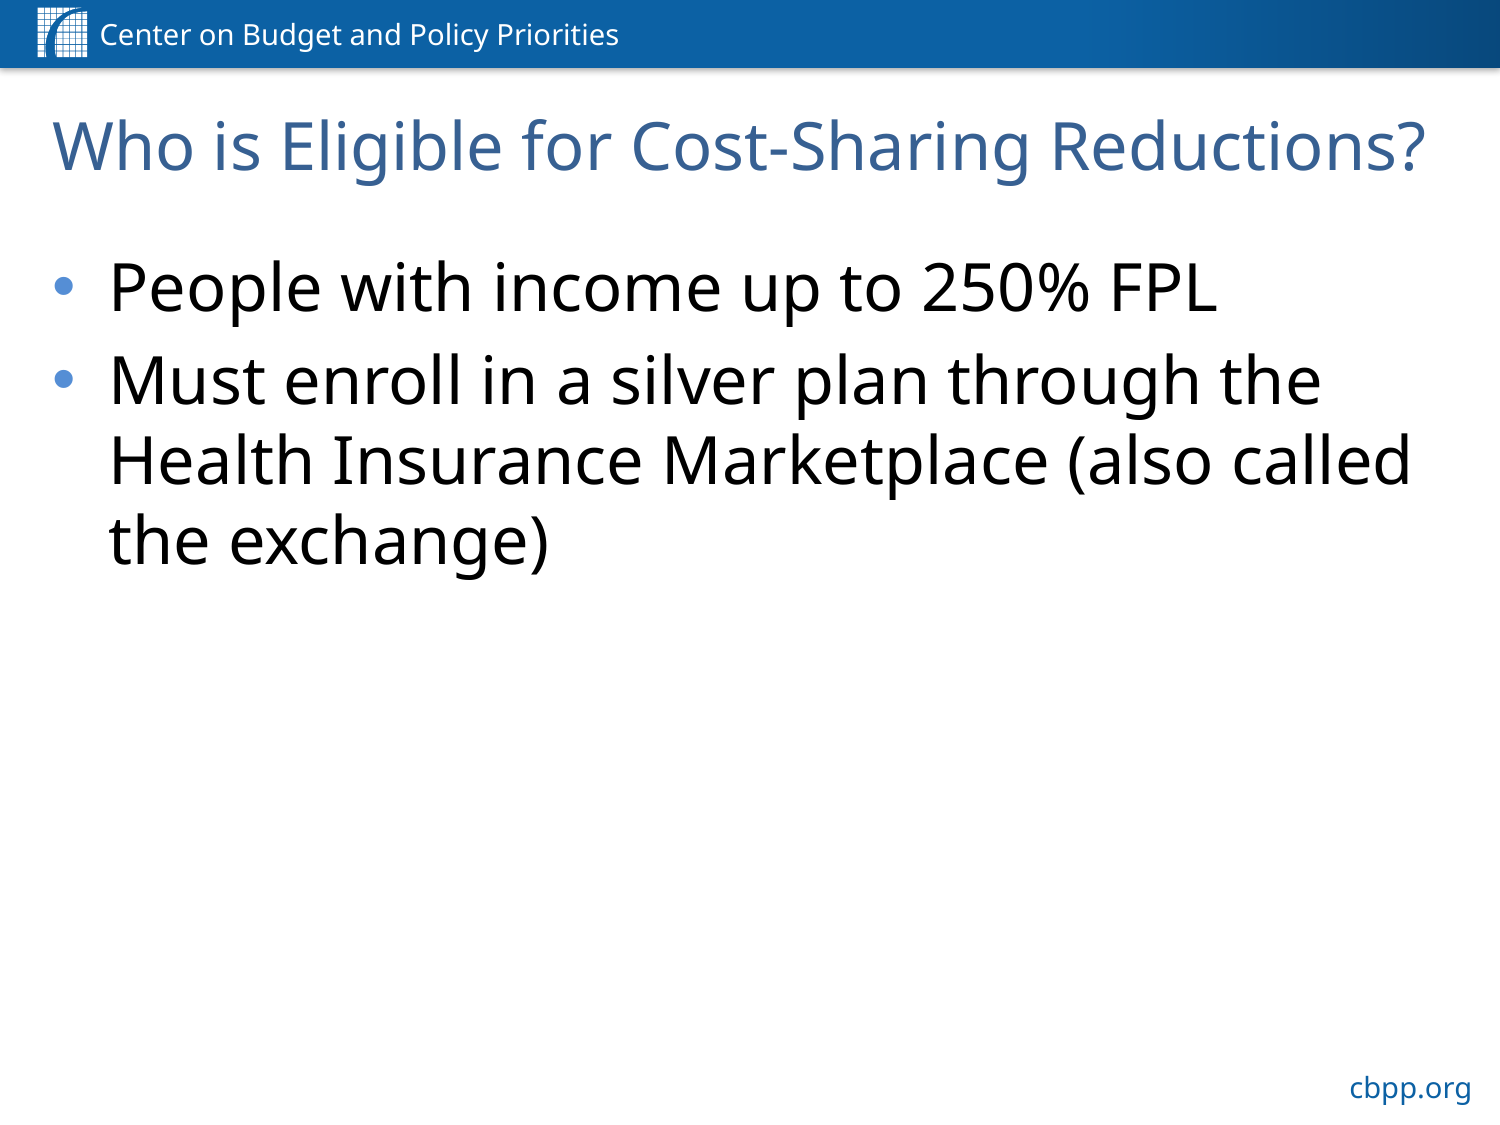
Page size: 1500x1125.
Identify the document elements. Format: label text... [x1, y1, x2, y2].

title Who is Eligible for Cost-Sharing Reductions? [37, 99, 1463, 188]
list People with income up to 250% FPL Must enroll in a silver plan through the Health Insurance Marketplace (also called the exchange) [37, 237, 1463, 1005]
